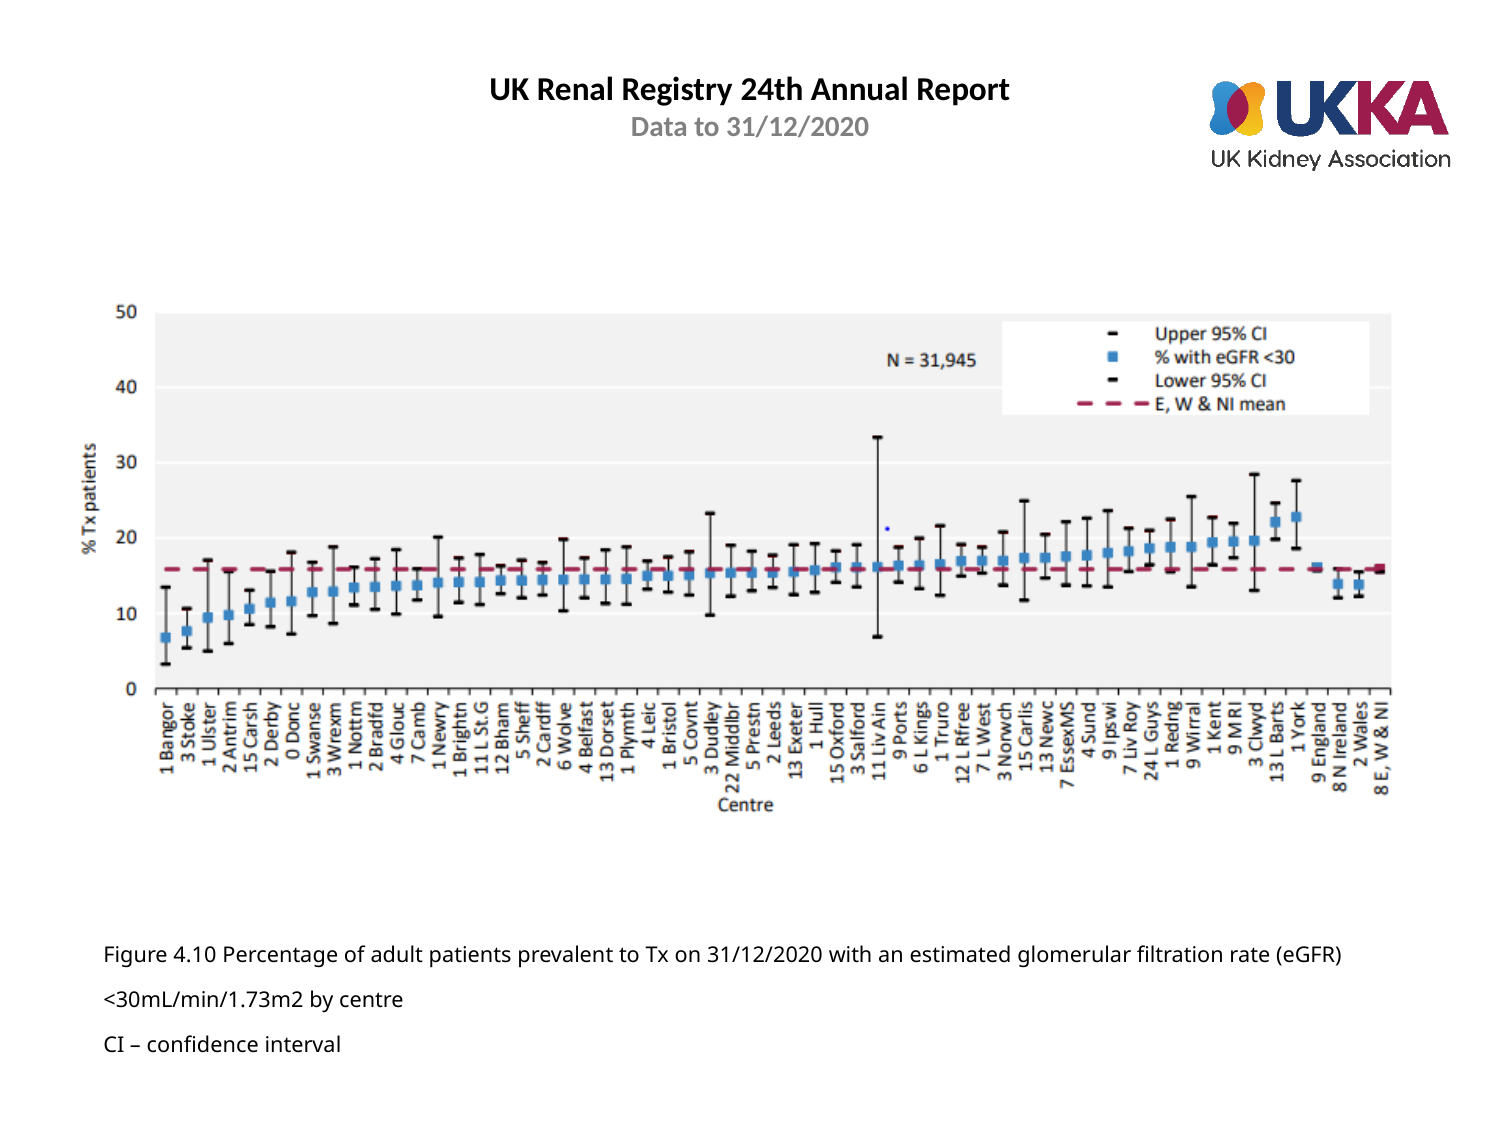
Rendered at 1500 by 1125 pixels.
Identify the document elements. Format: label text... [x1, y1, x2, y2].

text_box Figure 4.10 Percentage of adult patients prevalent to Tx on 31/12/2020 with an estimated glomerular filtration rate (eGFR) <30mL/min/1.73m2 by centre CI – confidence interval [88, 928, 1424, 1104]
text_box UK Renal Registry 24th Annual Report Data to 31/12/2020 [466, 63, 1034, 147]
picture [1196, 61, 1459, 185]
picture [70, 287, 1430, 838]
